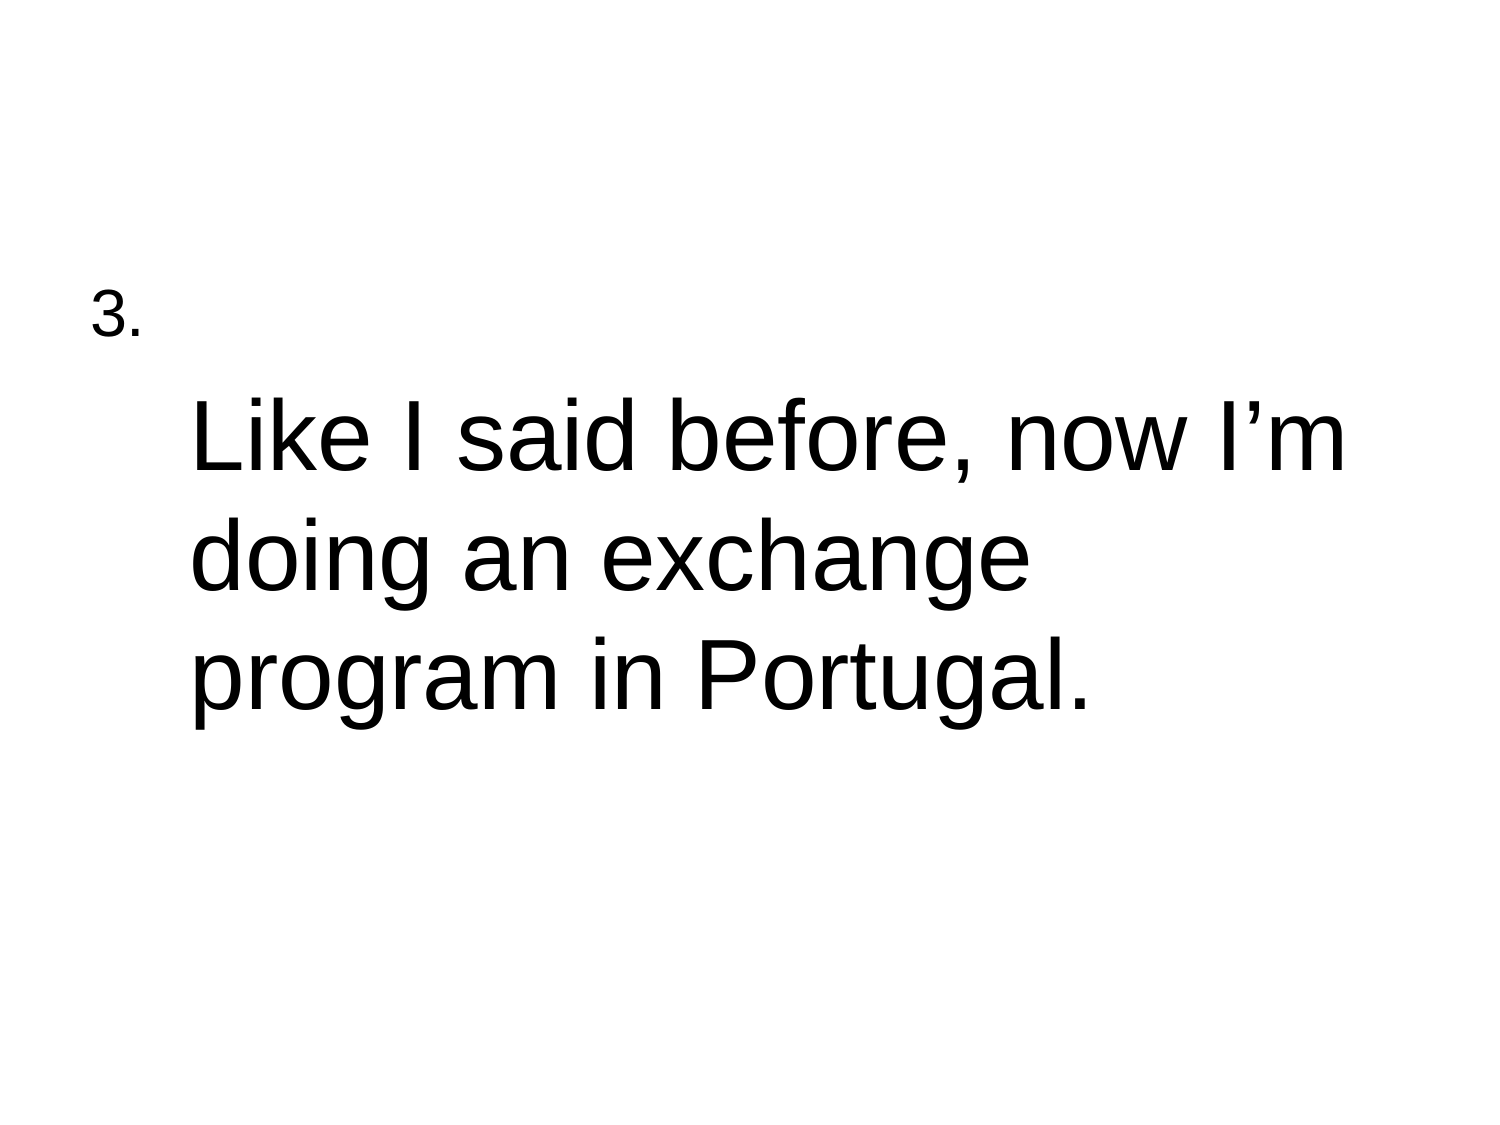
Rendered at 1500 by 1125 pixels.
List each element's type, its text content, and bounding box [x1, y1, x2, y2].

list 3. Like I said before, now I’m doing an exchange program in Portugal. [75, 262, 1425, 1005]
